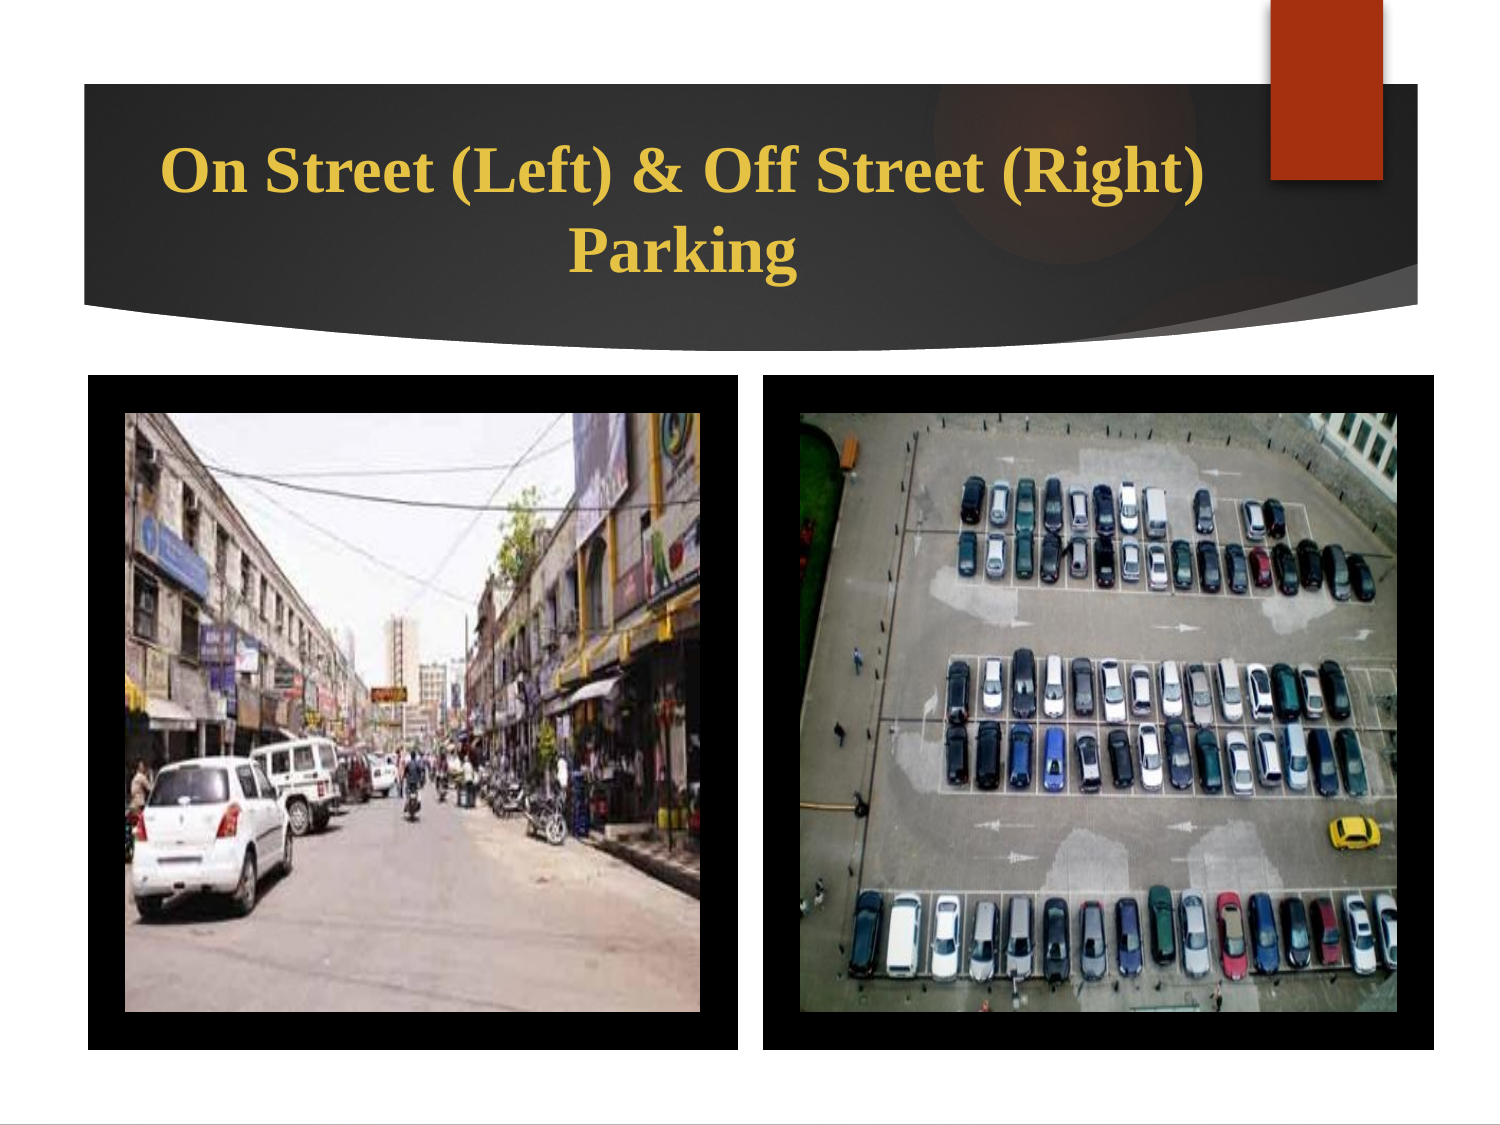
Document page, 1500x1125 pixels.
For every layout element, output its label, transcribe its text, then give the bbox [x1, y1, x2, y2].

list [799, 411, 1398, 1013]
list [124, 411, 701, 1013]
title On Street (Left) & Off Street (Right) Parking [141, 112, 1225, 300]
